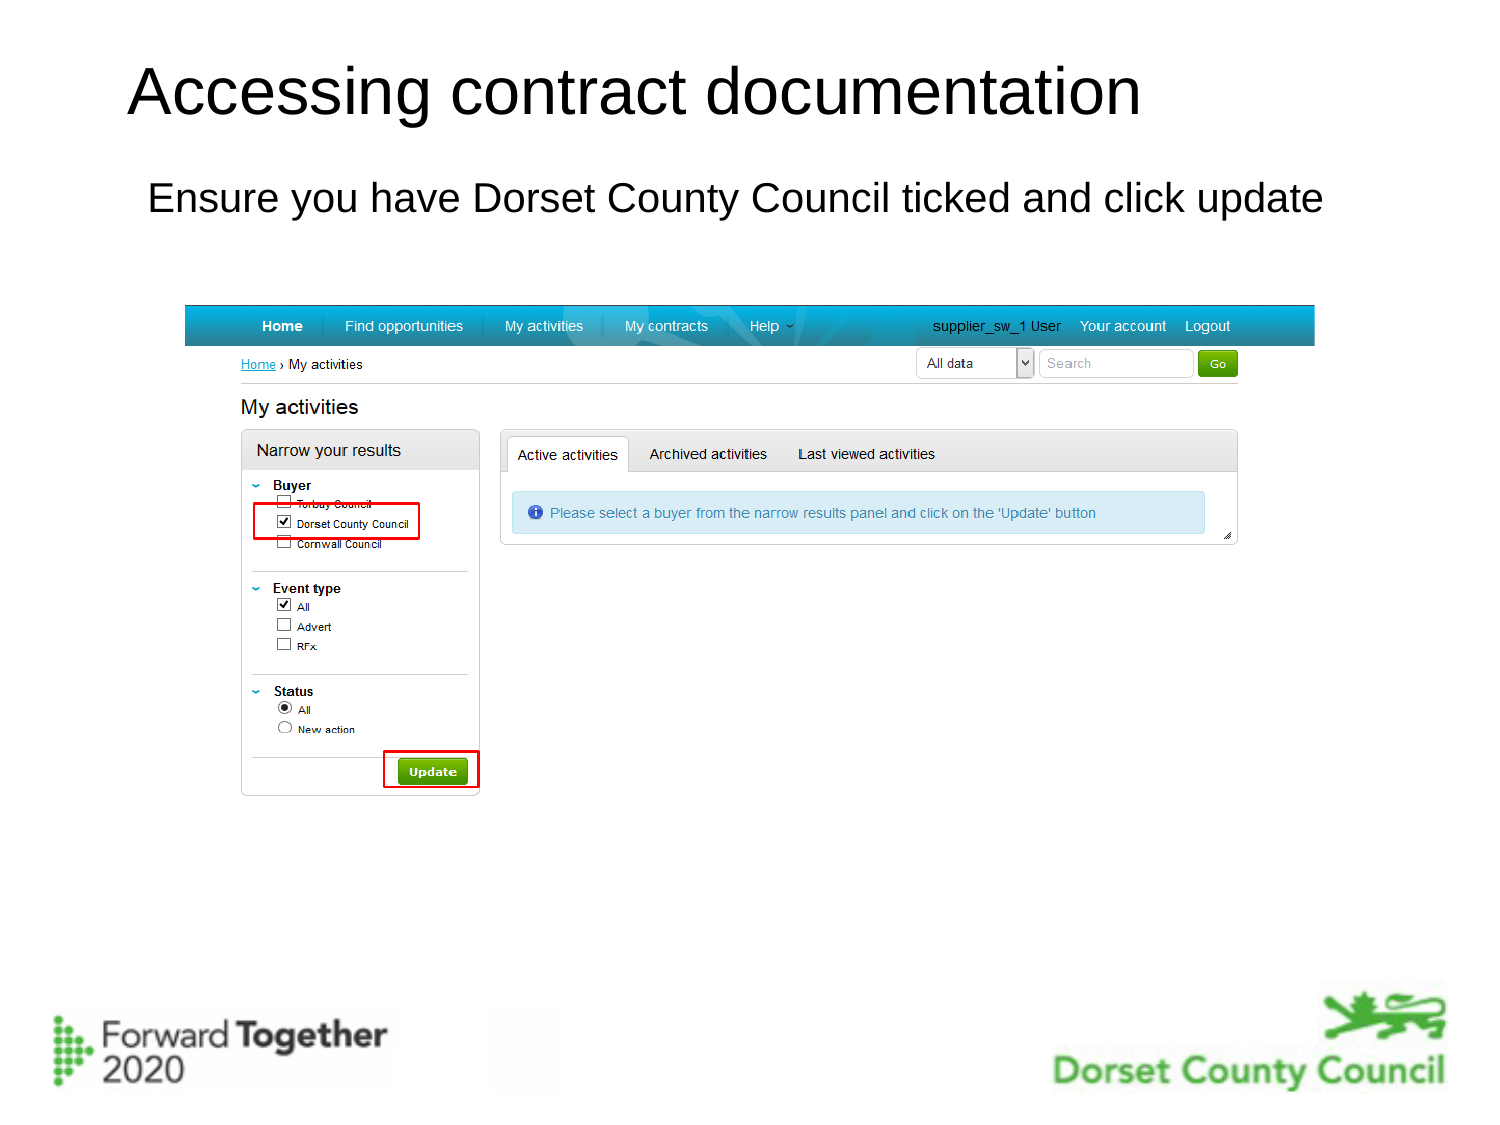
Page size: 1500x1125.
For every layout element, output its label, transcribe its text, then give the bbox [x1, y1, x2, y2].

picture [52, 46, 1448, 1094]
title Accessing contract documentation [112, 24, 1388, 150]
list Ensure you have Dorset County Council ticked and click update [132, 163, 1368, 293]
